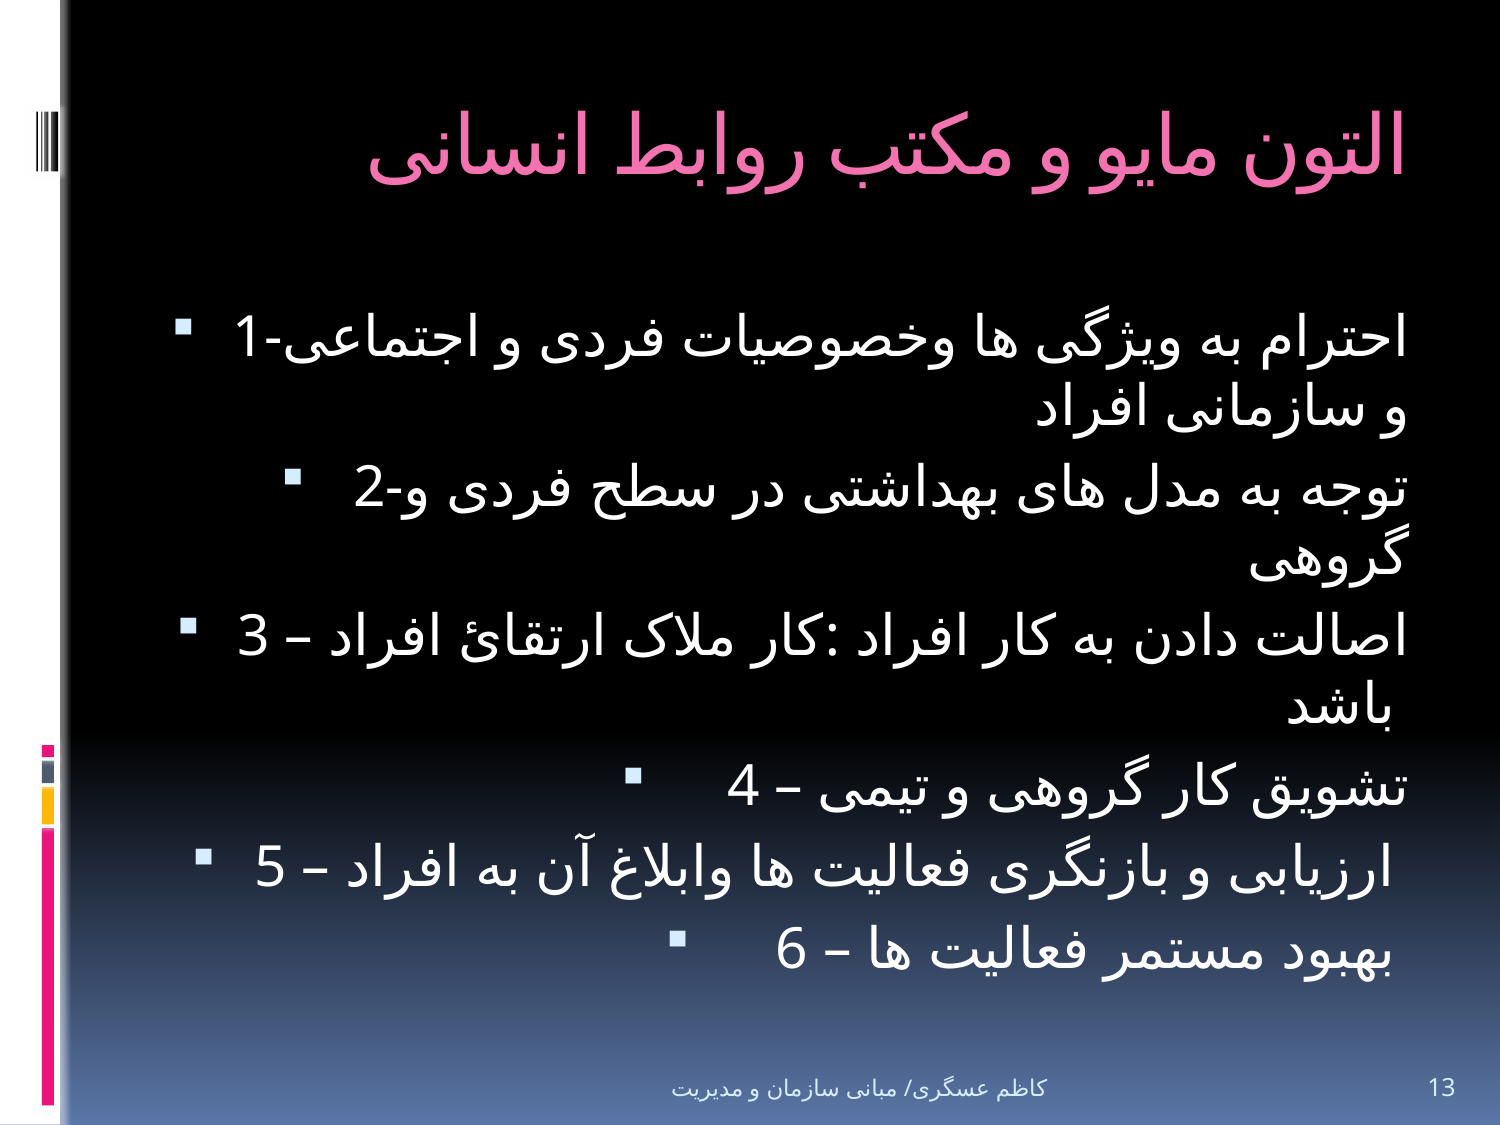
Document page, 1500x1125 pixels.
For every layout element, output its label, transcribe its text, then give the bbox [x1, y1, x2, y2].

slide_number 13 [1412, 1052, 1488, 1113]
list 1-احترام به ویژگی ها وخصوصیات فردی و اجتماعی و سازمانی افراد 2-توجه به مدل های بهداشتی در سطح فردی و گروهی 3 – اصالت دادن به کار افراد :کار ملاک ارتقائ افراد باشد 4 – تشویق کار گروهی و تیمی 5 – ارزیابی و بازنگری فعالیت ها وابلاغ آن به افراد 6 – بهبود مستمر فعالیت ها [150, 292, 1425, 1043]
footer کاظم عسگری/ مبانی سازمان و مدیریت [150, 1052, 1063, 1113]
title التون مایو و مکتب روابط انسانی [150, 83, 1425, 234]
